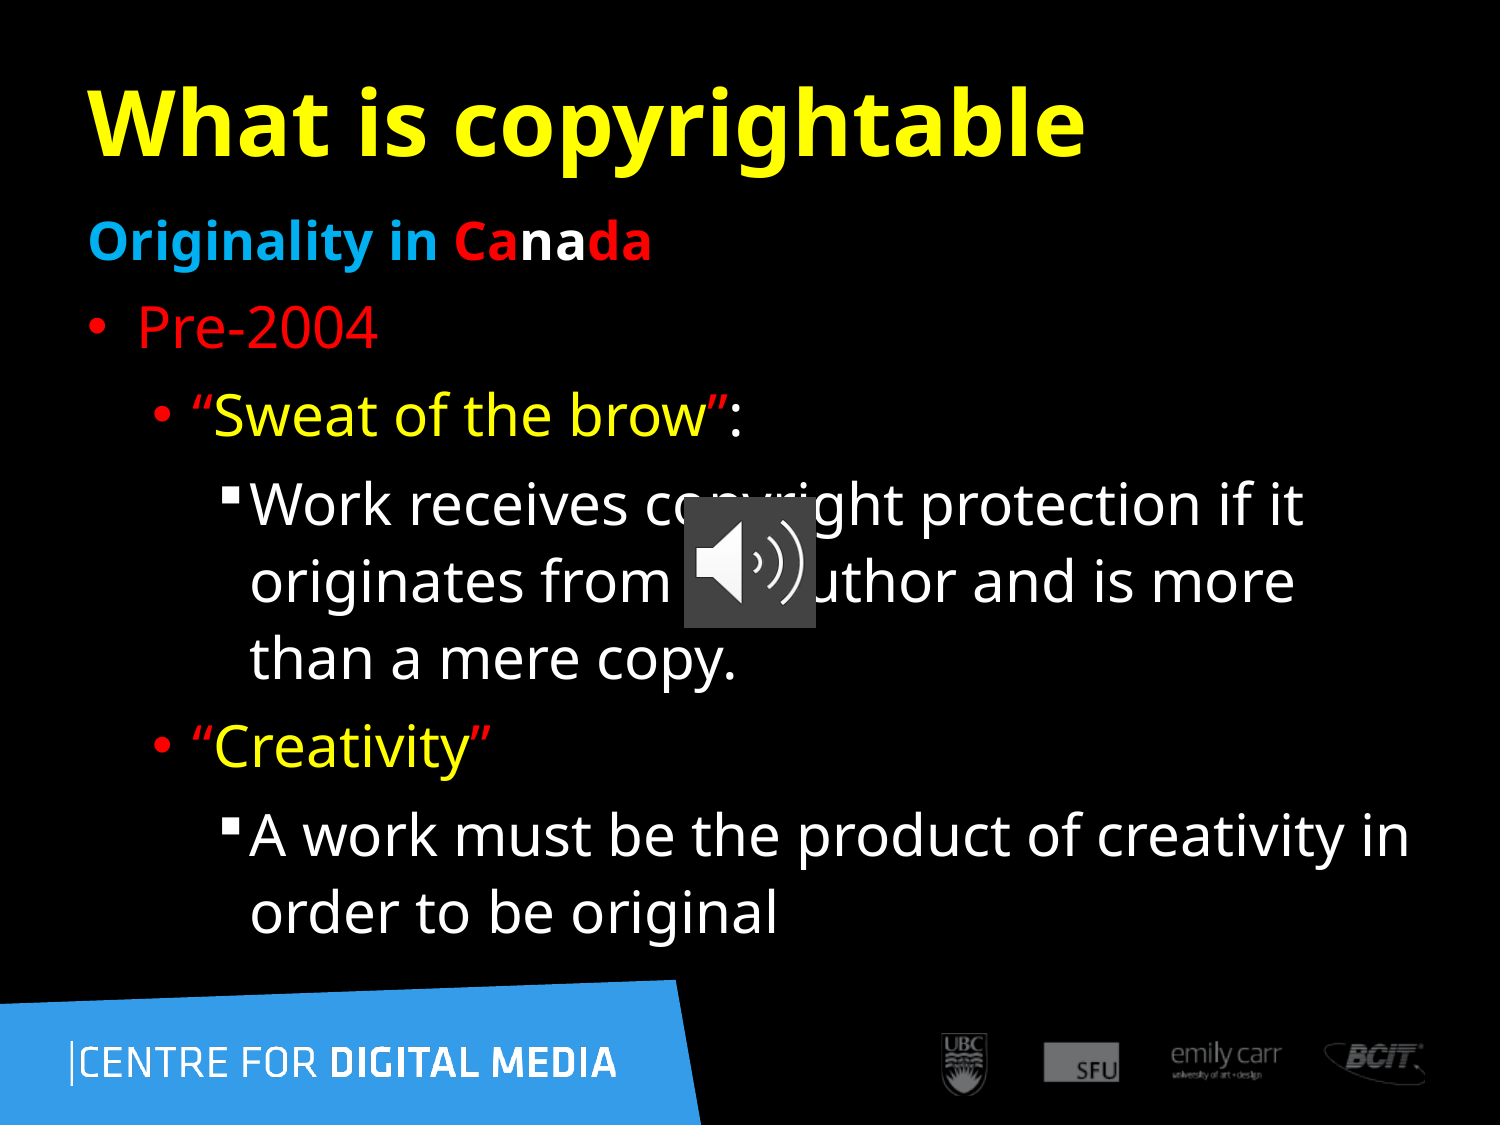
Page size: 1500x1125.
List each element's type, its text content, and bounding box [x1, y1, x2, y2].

title What is copyrightable [75, 45, 1425, 194]
picture [683, 495, 817, 630]
list Originality in Canada Pre-2004 “Sweat of the brow”: Work receives copyright protection if it originates from an author and is more than a mere copy. “Creativity” A work must be the product of creativity in order to be original [75, 194, 1425, 959]
